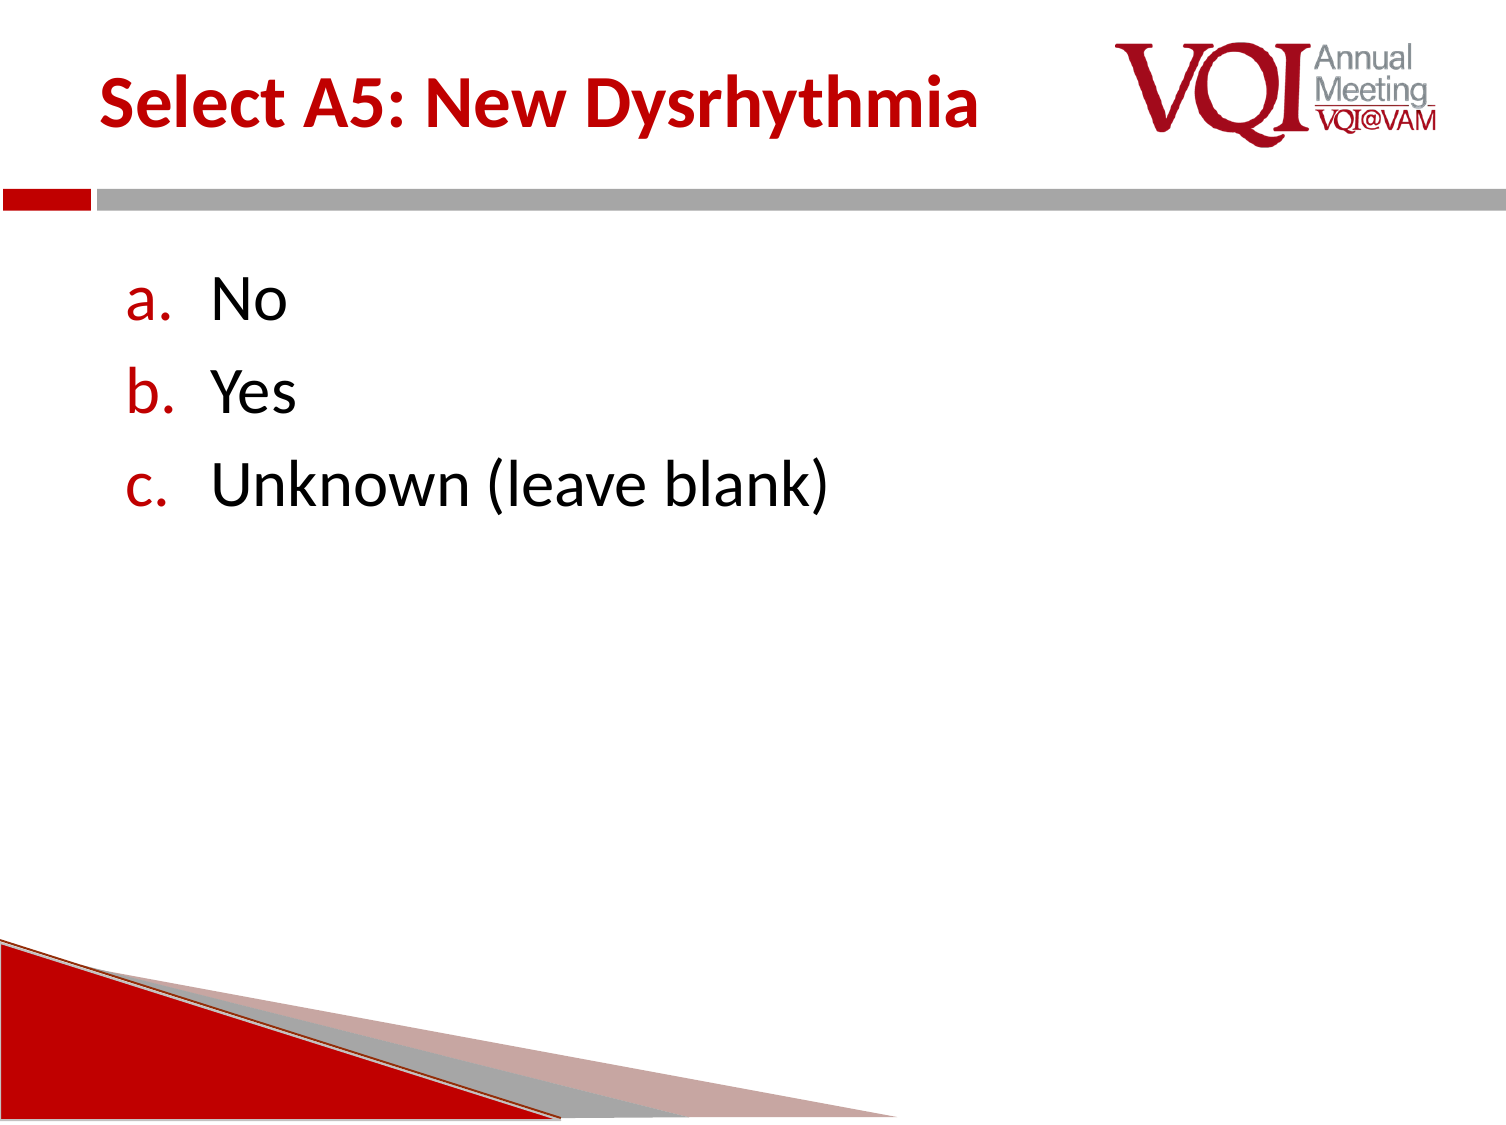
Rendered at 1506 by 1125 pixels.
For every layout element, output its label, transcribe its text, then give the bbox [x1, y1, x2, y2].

list No Yes Unknown (leave blank) [110, 245, 1467, 917]
picture [1096, 28, 1436, 162]
title Select A5: New Dysrhythmia [54, 31, 1105, 165]
